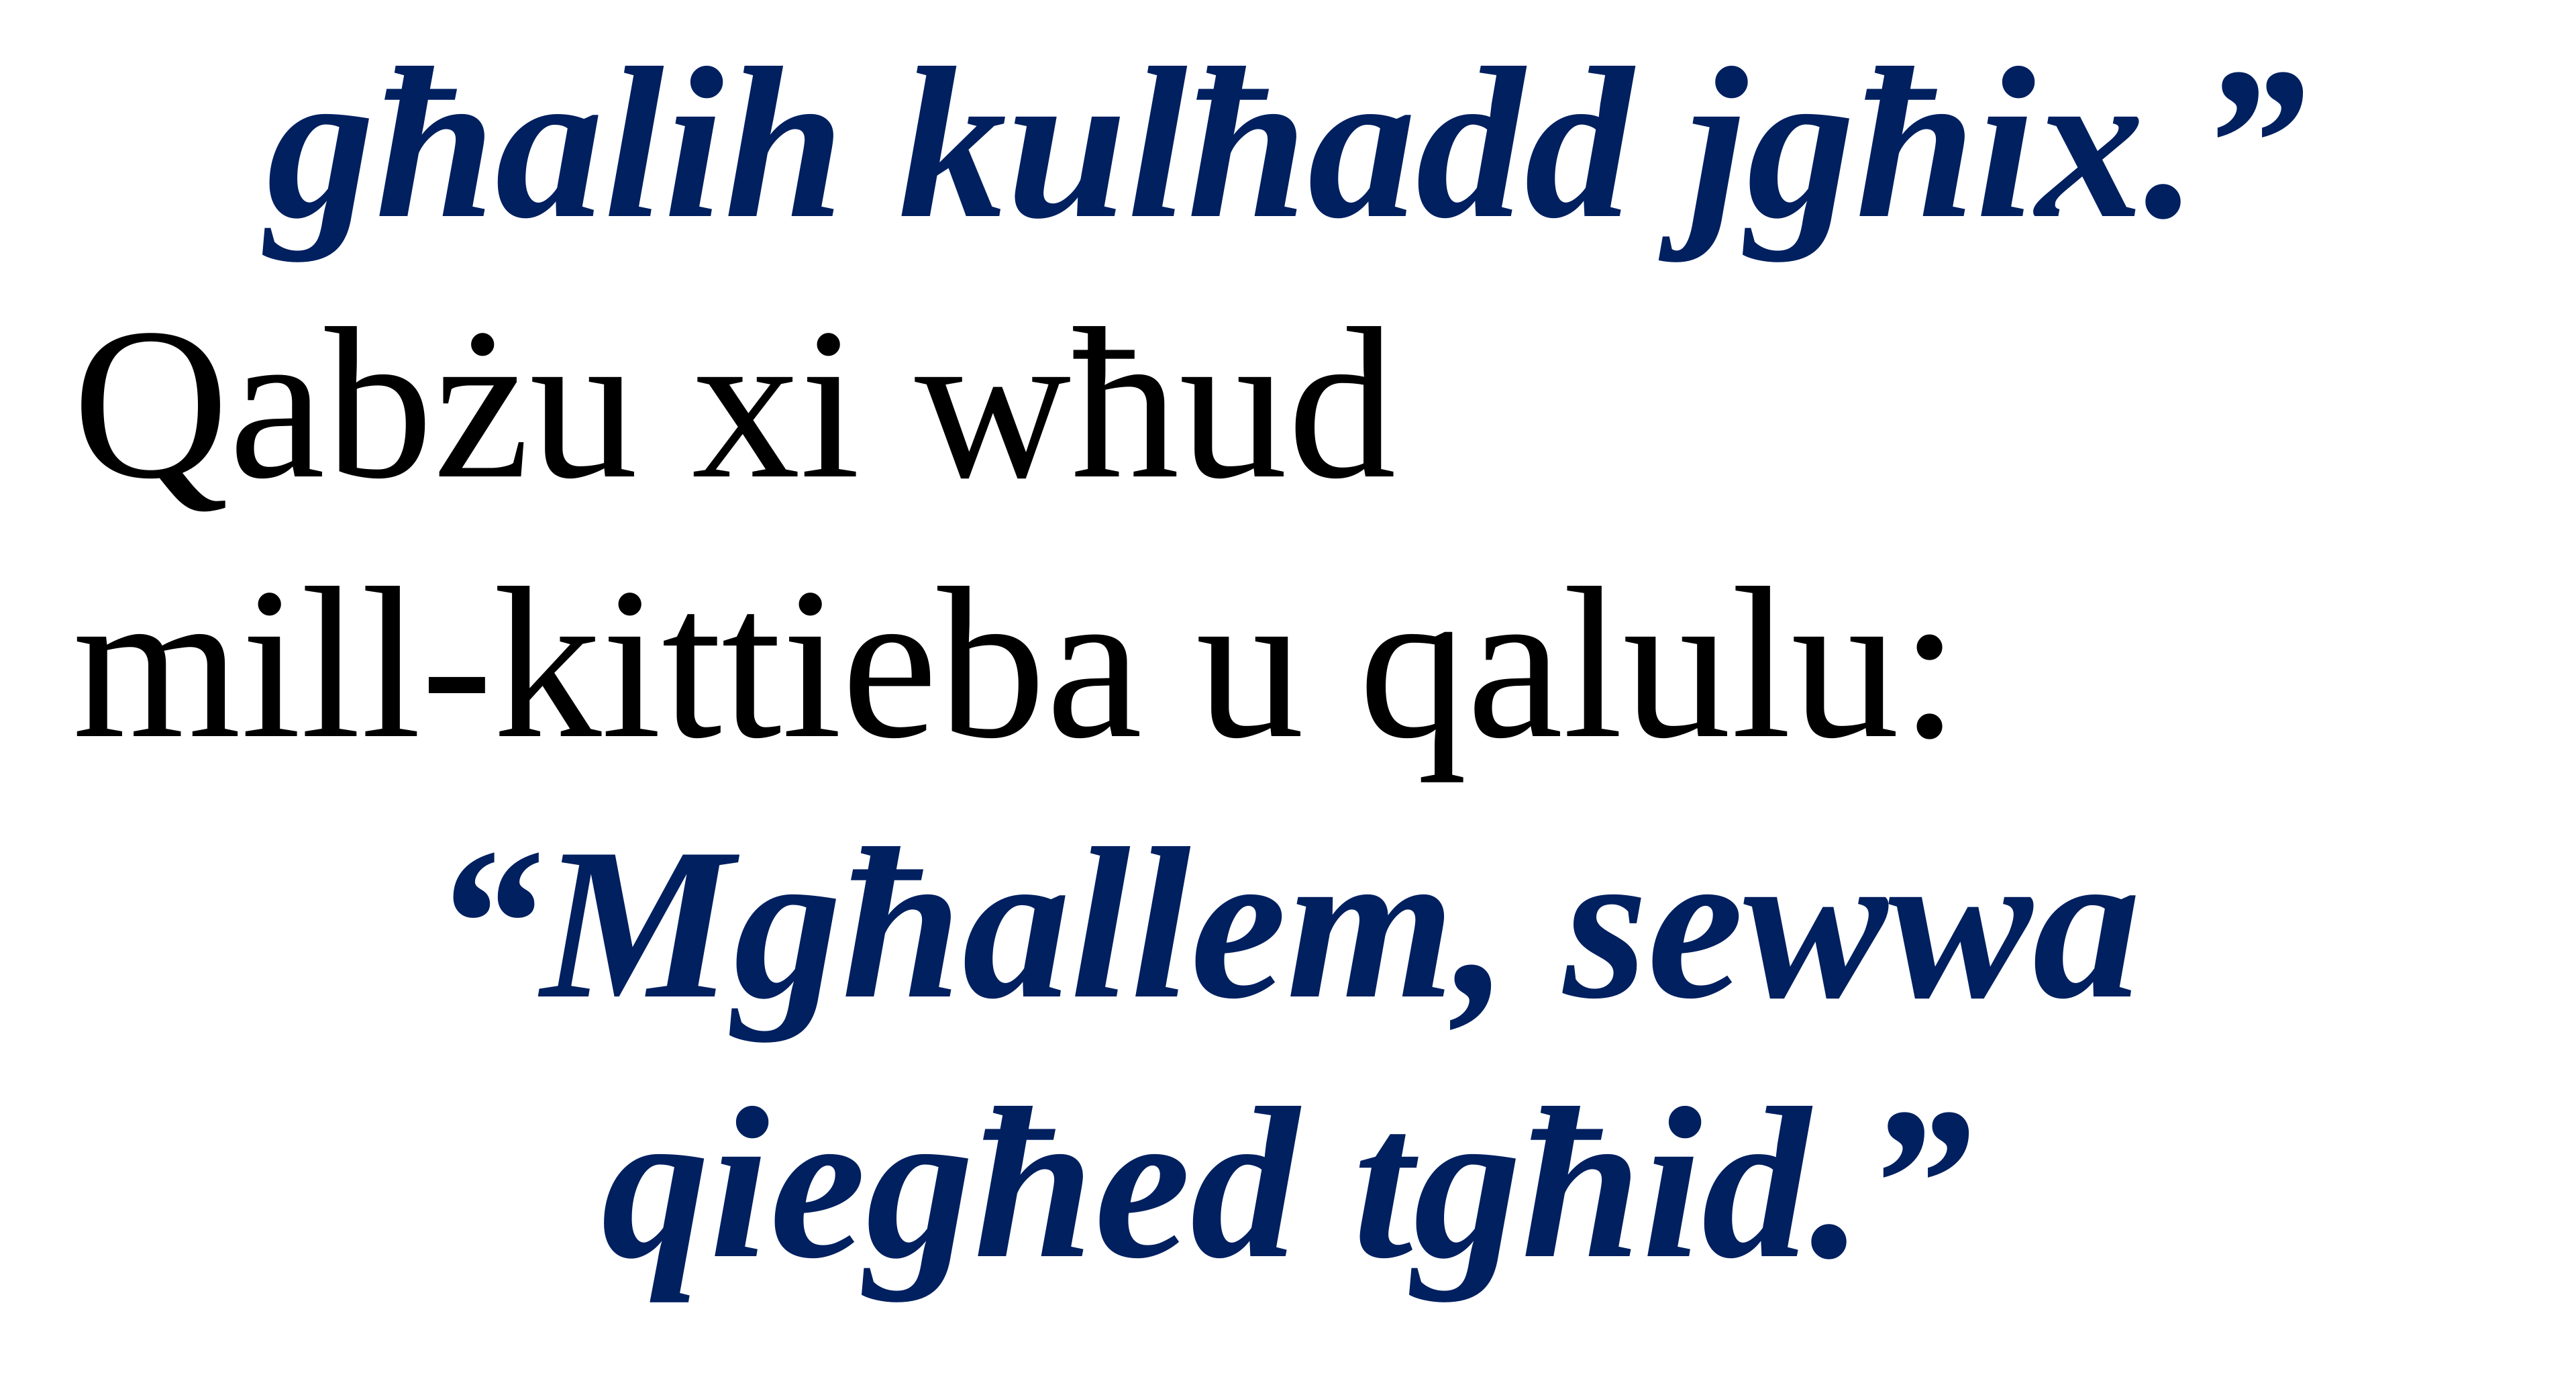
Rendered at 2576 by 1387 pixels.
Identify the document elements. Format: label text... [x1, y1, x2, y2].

text_box għalih kulħadd jgħix.” Qabżu xi wħud mill-kittieba u qalulu: “Mgħallem, sewwa qiegħed tgħid.” [0, 0, 2576, 1387]
